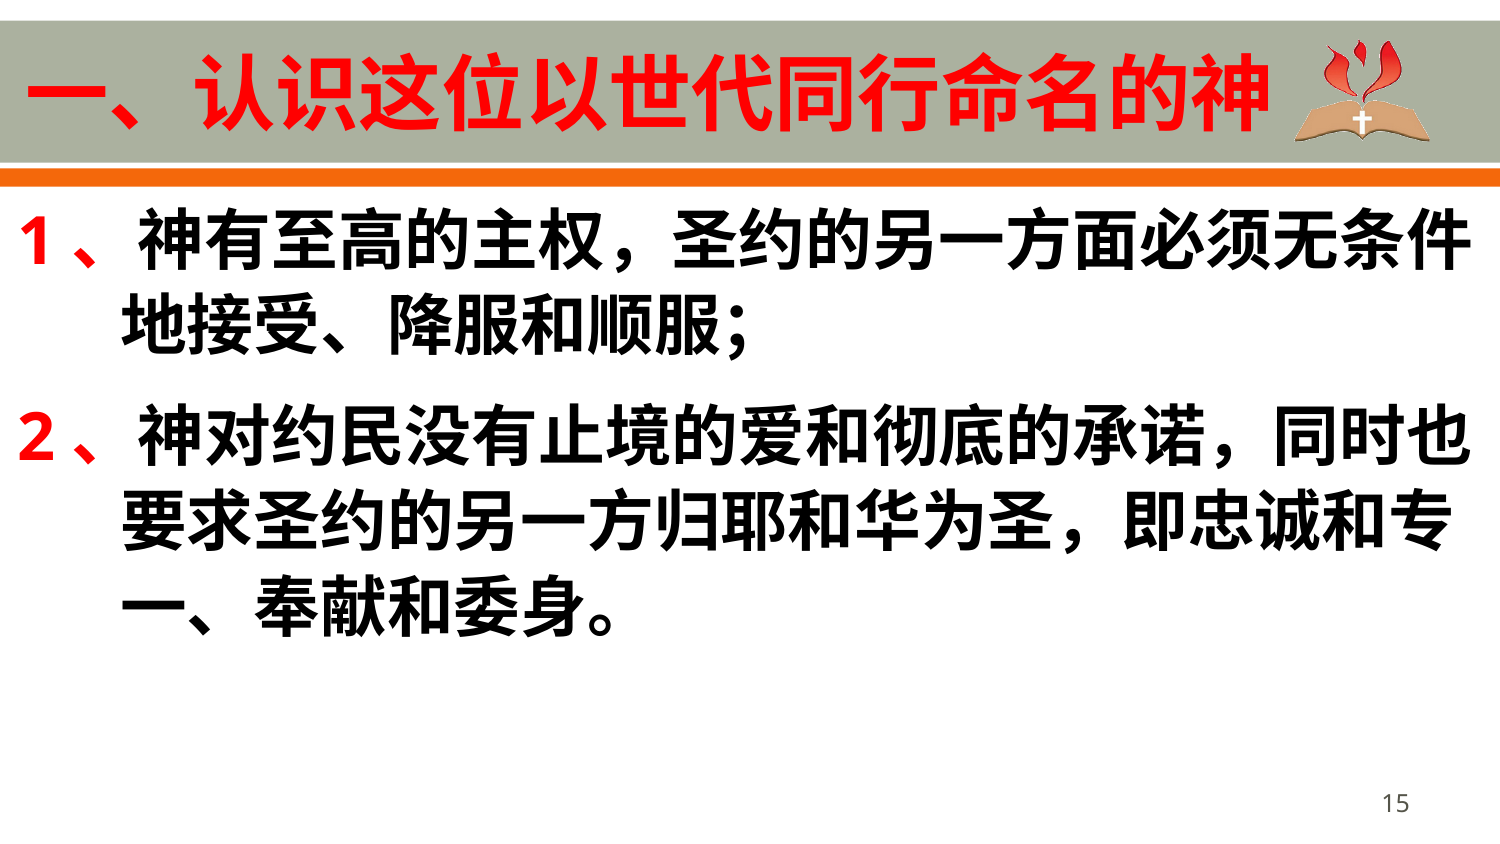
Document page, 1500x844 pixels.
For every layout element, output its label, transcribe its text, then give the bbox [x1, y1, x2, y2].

picture [1300, 35, 1434, 144]
title 一、认识这位以世代同行命名的神 [0, 22, 1300, 160]
slide_number 15 [1074, 782, 1425, 827]
list 1、神有至高的主权，圣约的另一方面必须无条件地接受、降服和顺服； 2、神对约民没有止境的爱和彻底的承诺，同时也要求圣约的另一方归耶和华为圣，即忠诚和专一、奉献和委身。 [2, 184, 1500, 844]
